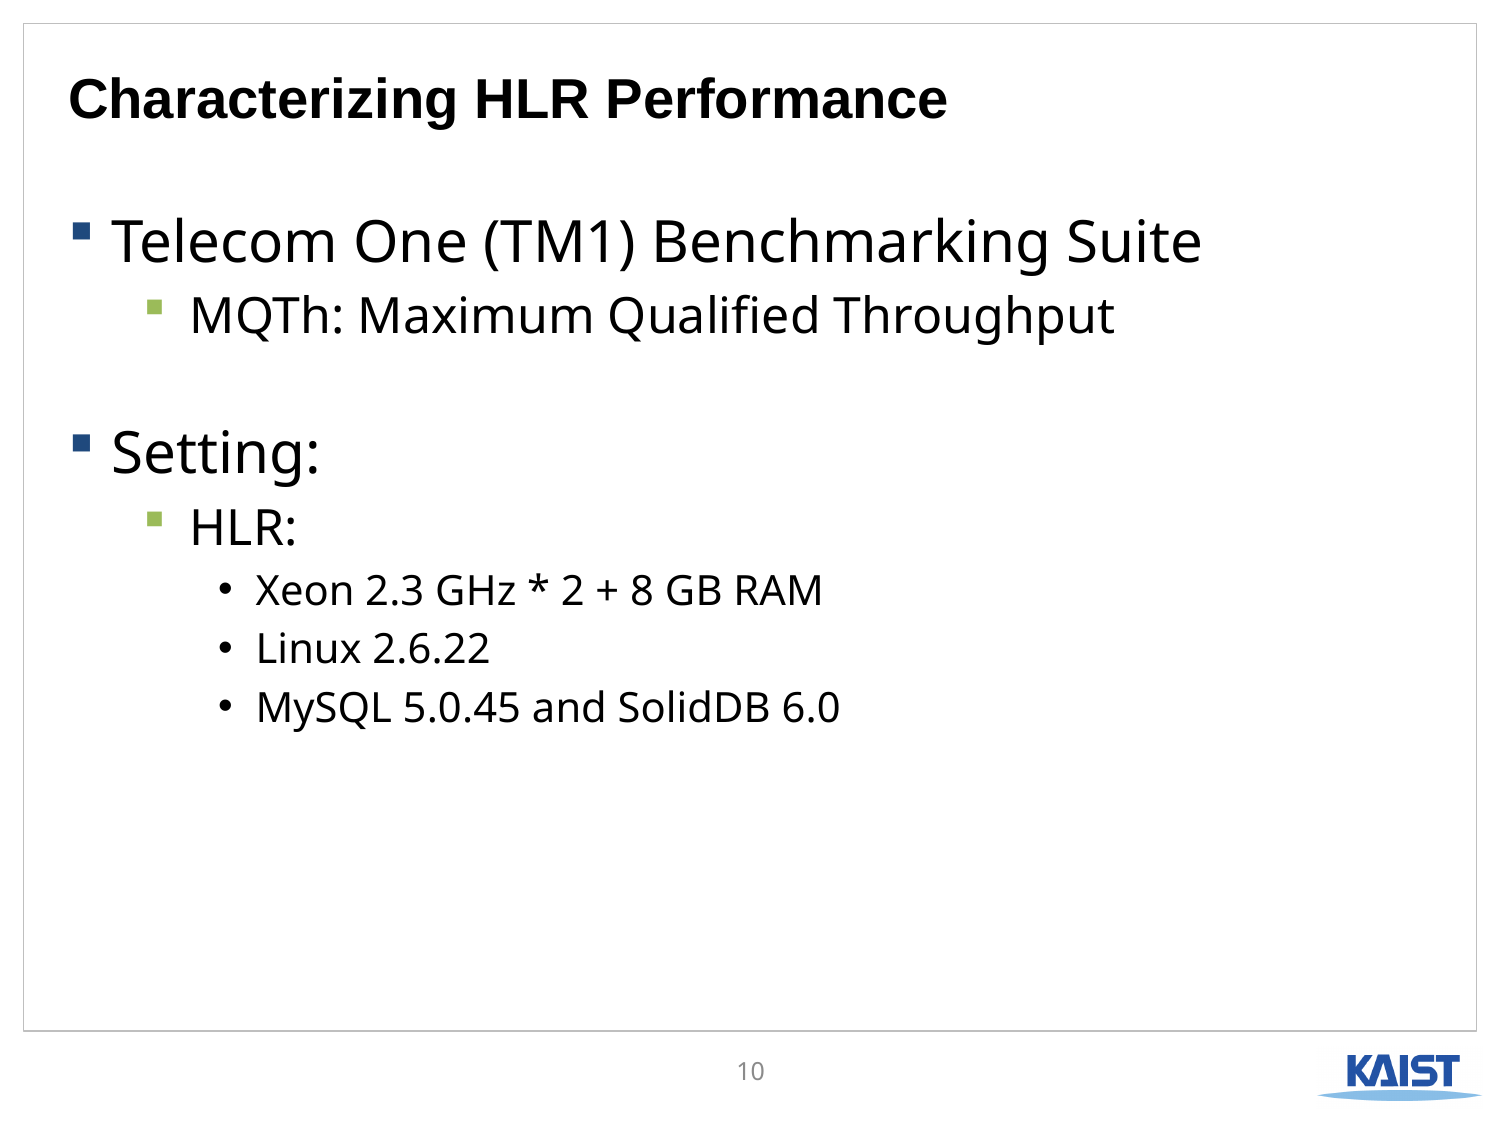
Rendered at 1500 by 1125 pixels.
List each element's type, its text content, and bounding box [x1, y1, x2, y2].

picture [1316, 1046, 1483, 1109]
list Telecom One (TM1) Benchmarking Suite MQTh: Maximum Qualified Throughput Setting: HLR: Xeon 2.3 GHz * 2 + 8 GB RAM Linux 2.6.22 MySQL 5.0.45 and SolidDB 6.0 [53, 196, 1447, 1000]
slide_number 10 [575, 1042, 926, 1103]
title Characterizing HLR Performance [53, 54, 1447, 138]
